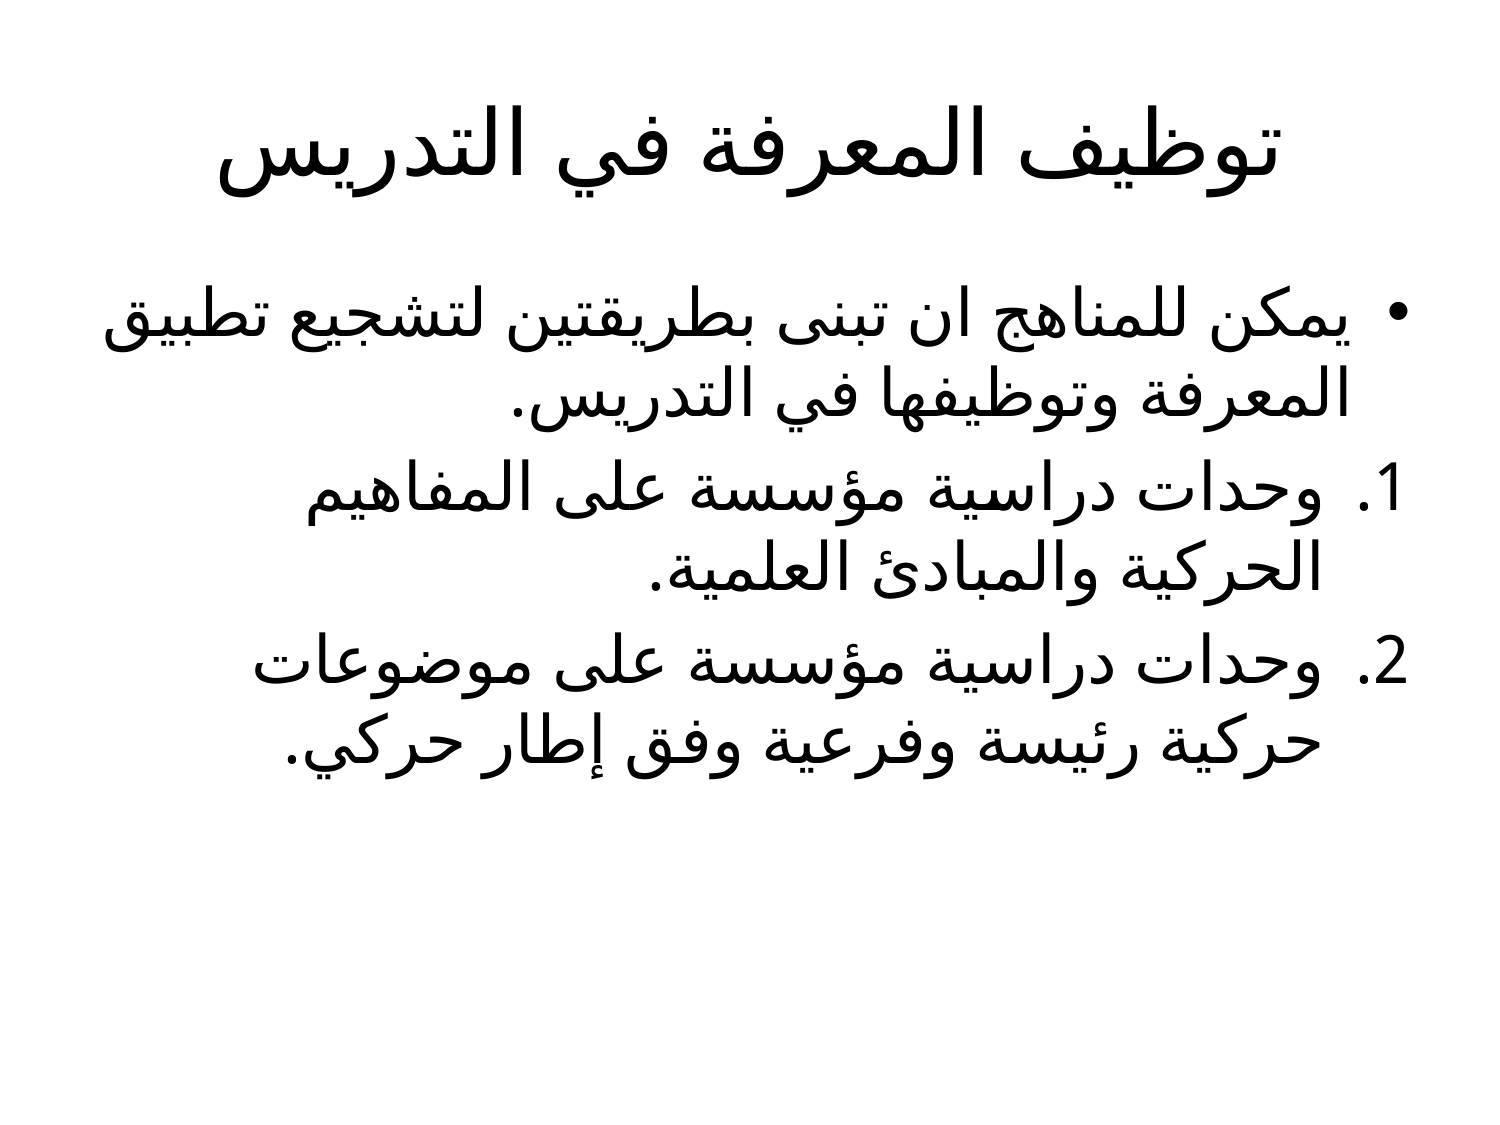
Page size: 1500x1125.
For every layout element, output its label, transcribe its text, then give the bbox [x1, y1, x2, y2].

list يمكن للمناهج ان تبنى بطريقتين لتشجيع تطبيق المعرفة وتوظيفها في التدريس. وحدات دراسية مؤسسة على المفاهيم الحركية والمبادئ العلمية. وحدات دراسية مؤسسة على موضوعات حركية رئيسة وفرعية وفق إطار حركي. [75, 262, 1425, 1005]
title توظيف المعرفة في التدريس [75, 45, 1425, 233]
